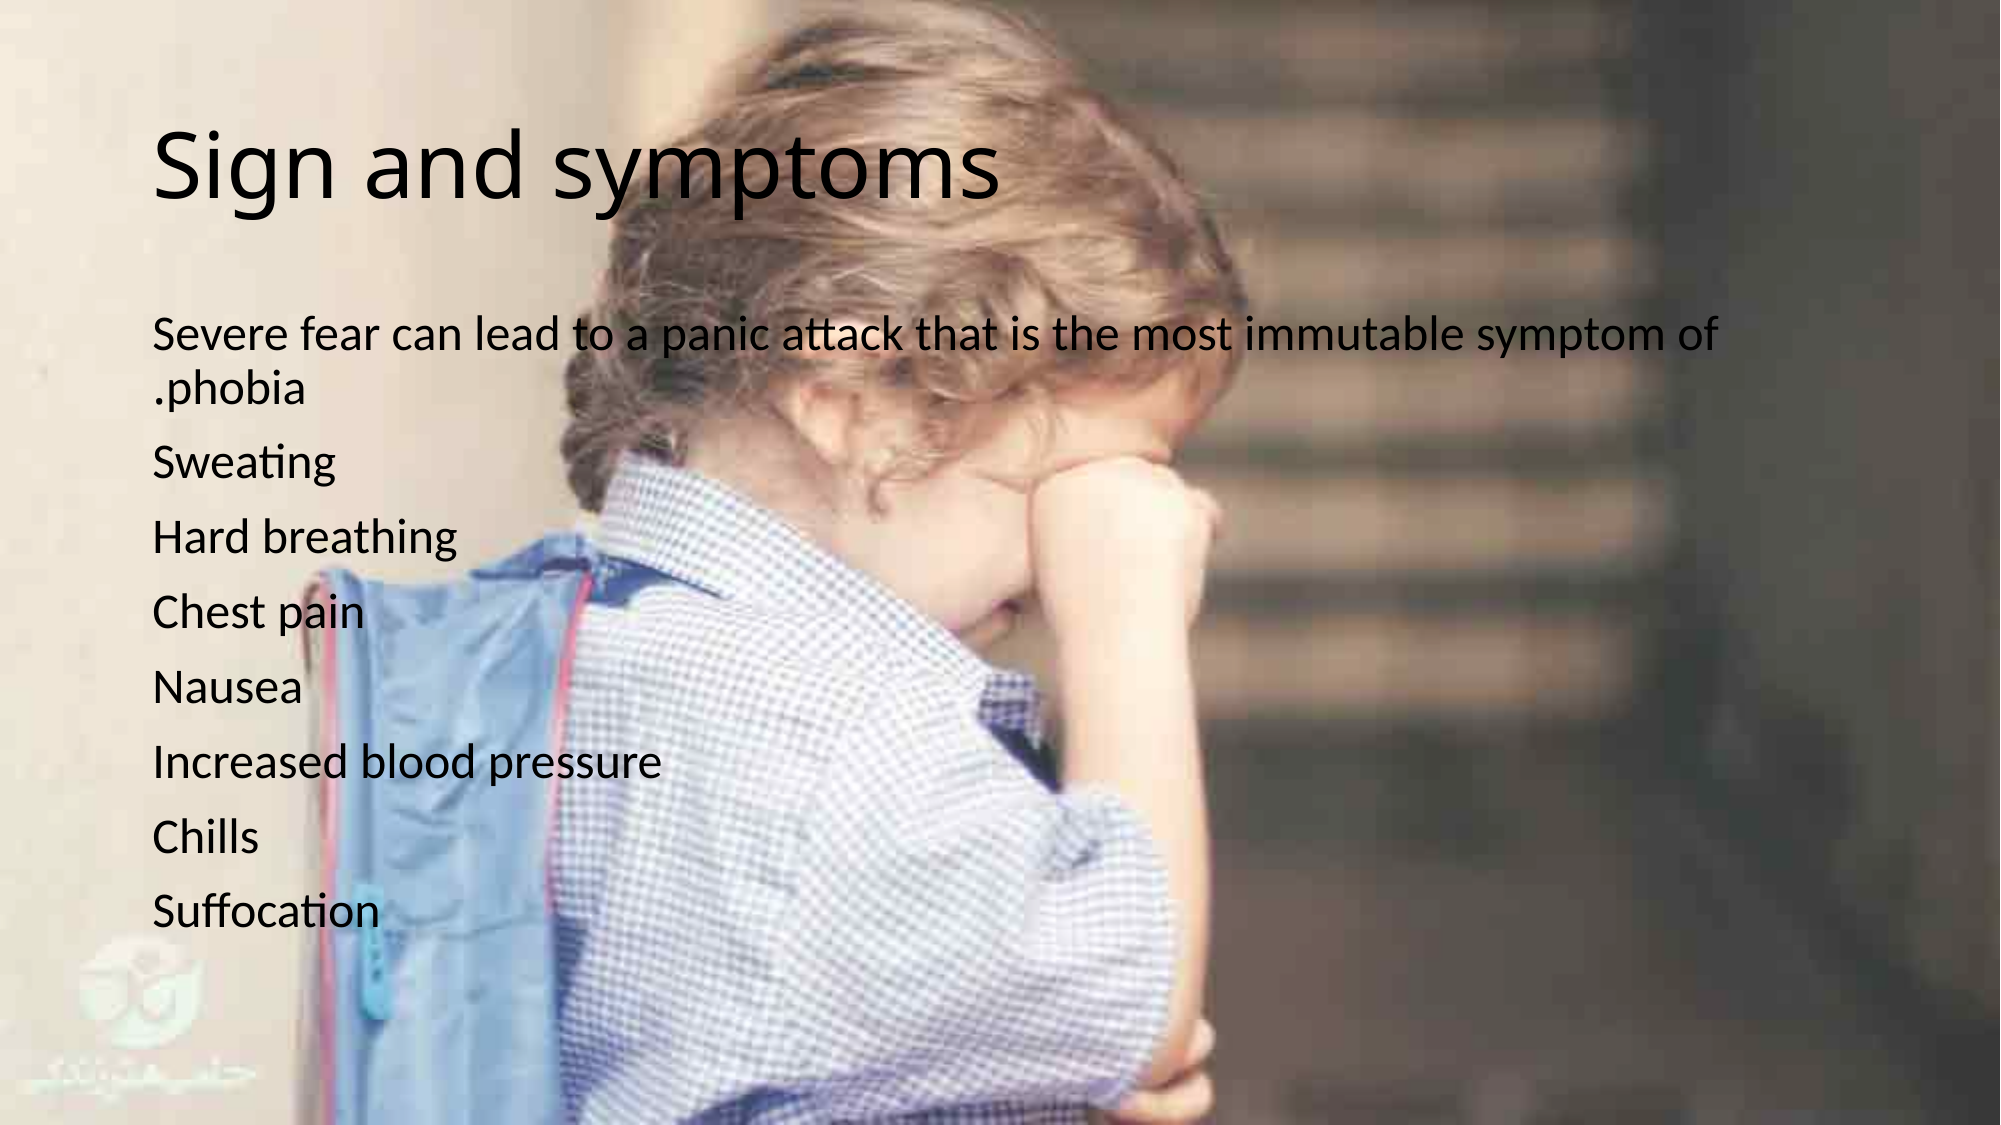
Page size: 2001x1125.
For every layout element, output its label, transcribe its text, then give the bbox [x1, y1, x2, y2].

list Severe fear can lead to a panic attack that is the most immutable symptom of phobia. Sweating Hard breathing Chest pain Nausea Increased blood pressure Chills Suffocation [137, 299, 1863, 1014]
title Sign and symptoms [137, 59, 1863, 278]
